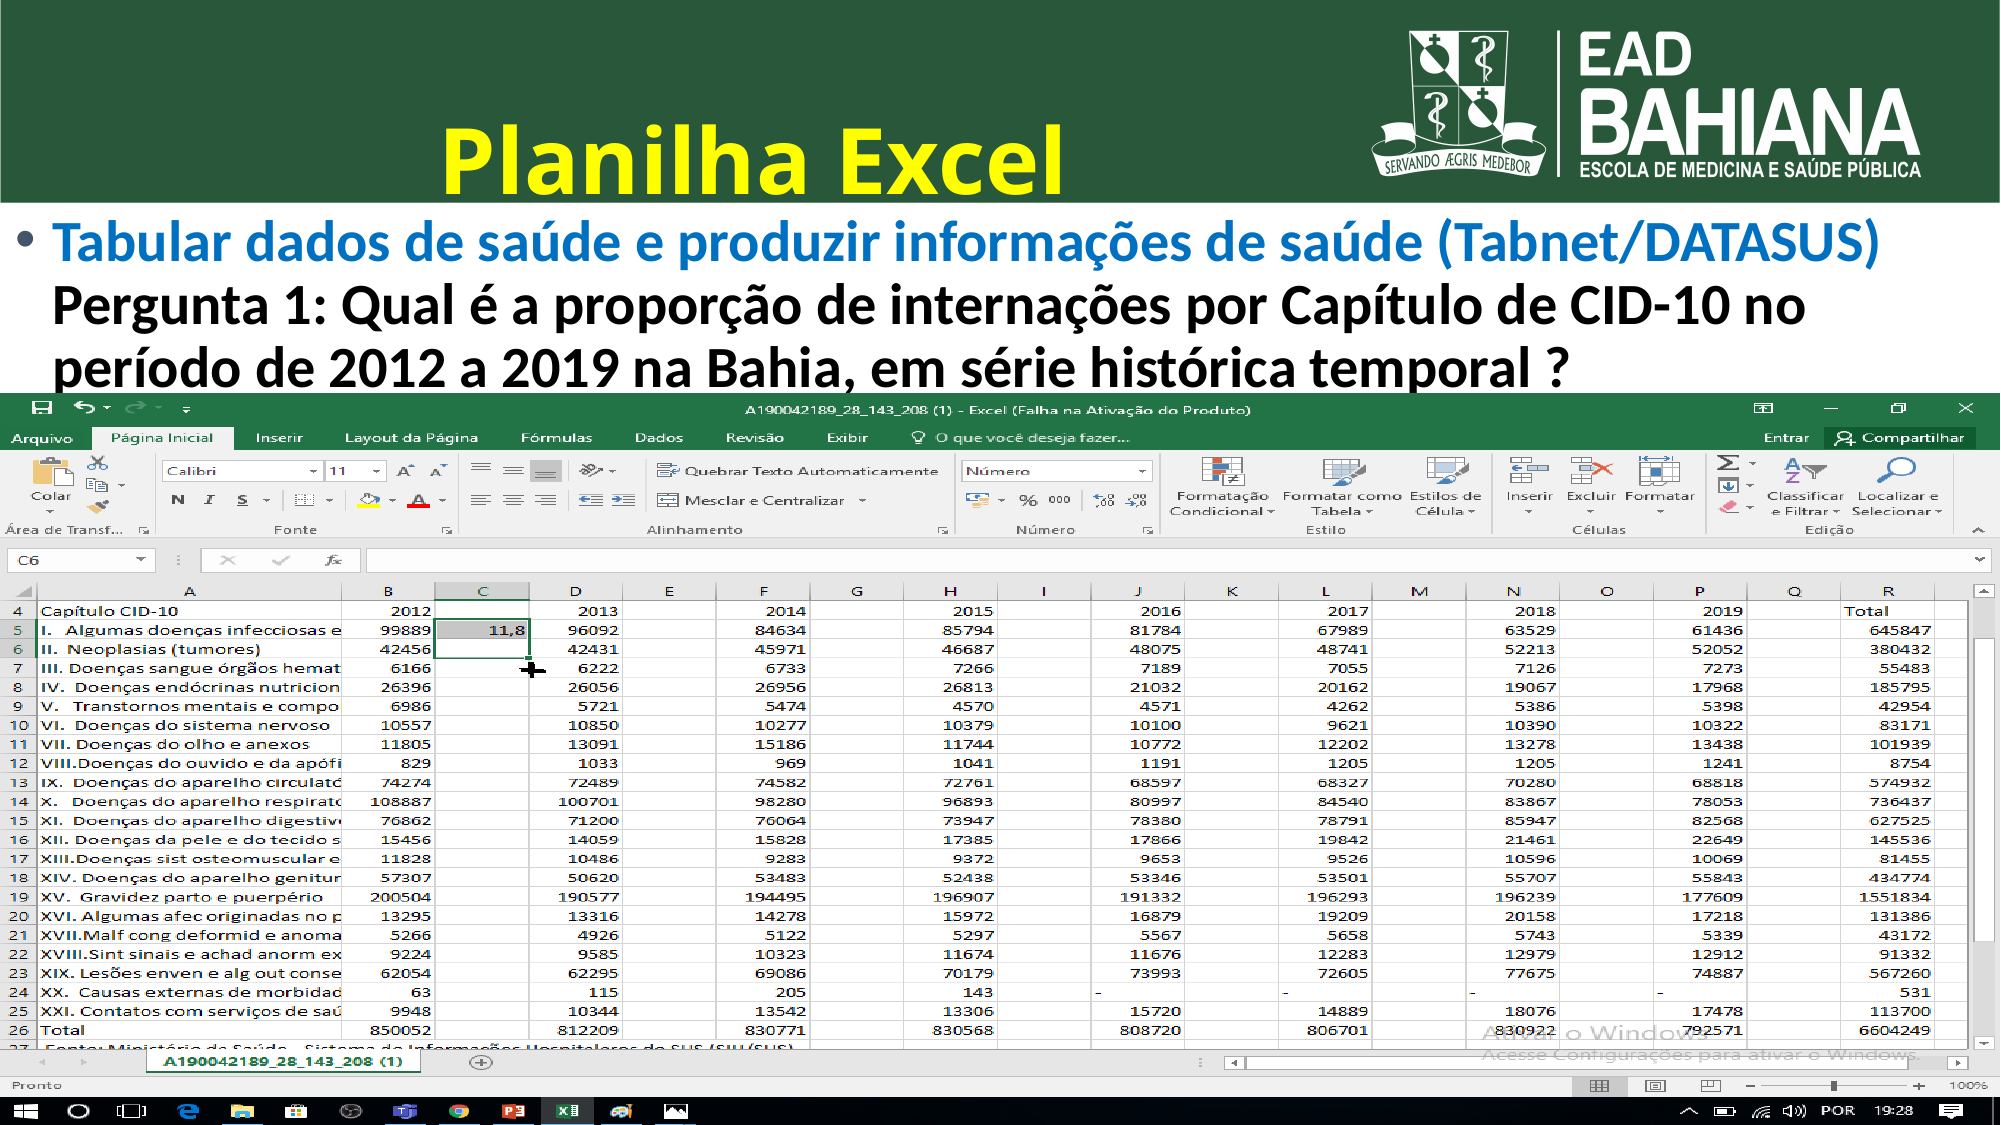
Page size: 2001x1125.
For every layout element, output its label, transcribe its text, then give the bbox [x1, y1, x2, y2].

picture [0, 0, 2000, 1125]
title Planilha Excel [0, 56, 1616, 203]
list Tabular dados de saúde e produzir informações de saúde (Tabnet/DATASUS) Pergunta 1: Qual é a proporção de internações por Capítulo de CID-10 no período de 2012 a 2019 na Bahia, em série histórica temporal ? [0, 203, 1963, 393]
